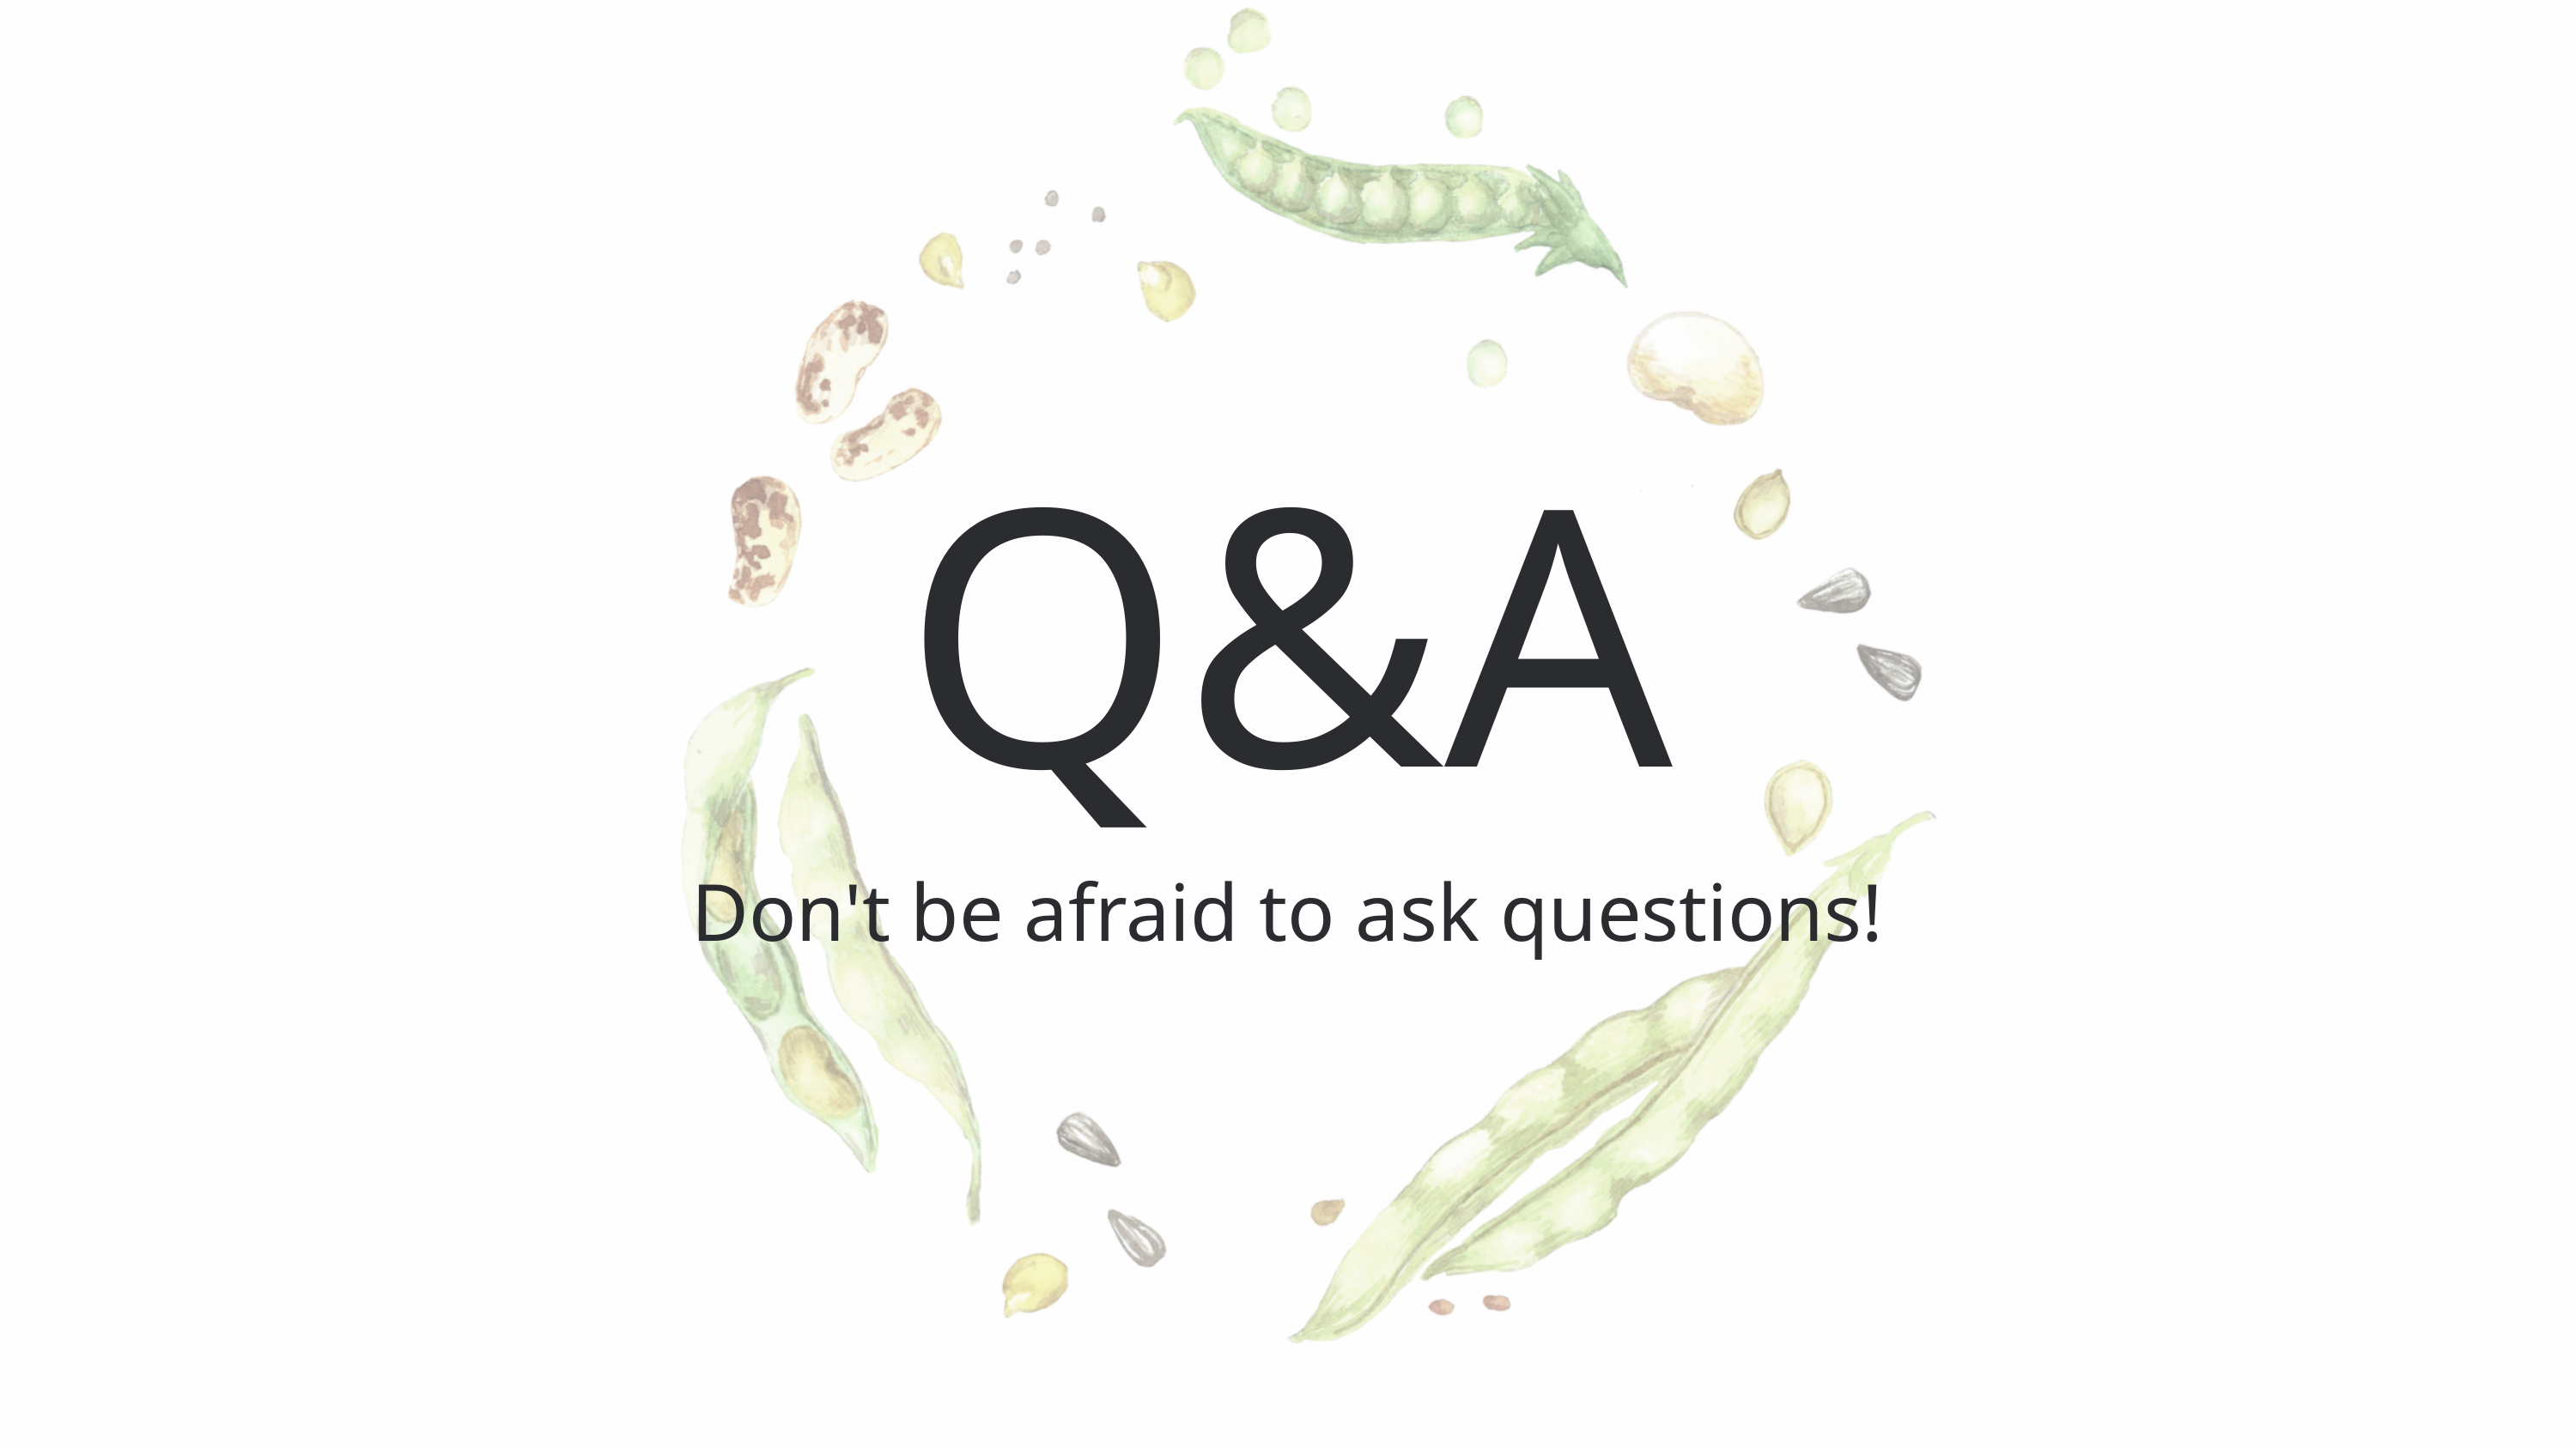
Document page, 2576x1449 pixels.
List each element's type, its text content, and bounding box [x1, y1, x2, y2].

text_box Q&A [616, 409, 1960, 840]
text_box Don't be afraid to ask questions! [616, 863, 1960, 957]
text_box [459, 0, 2117, 1449]
